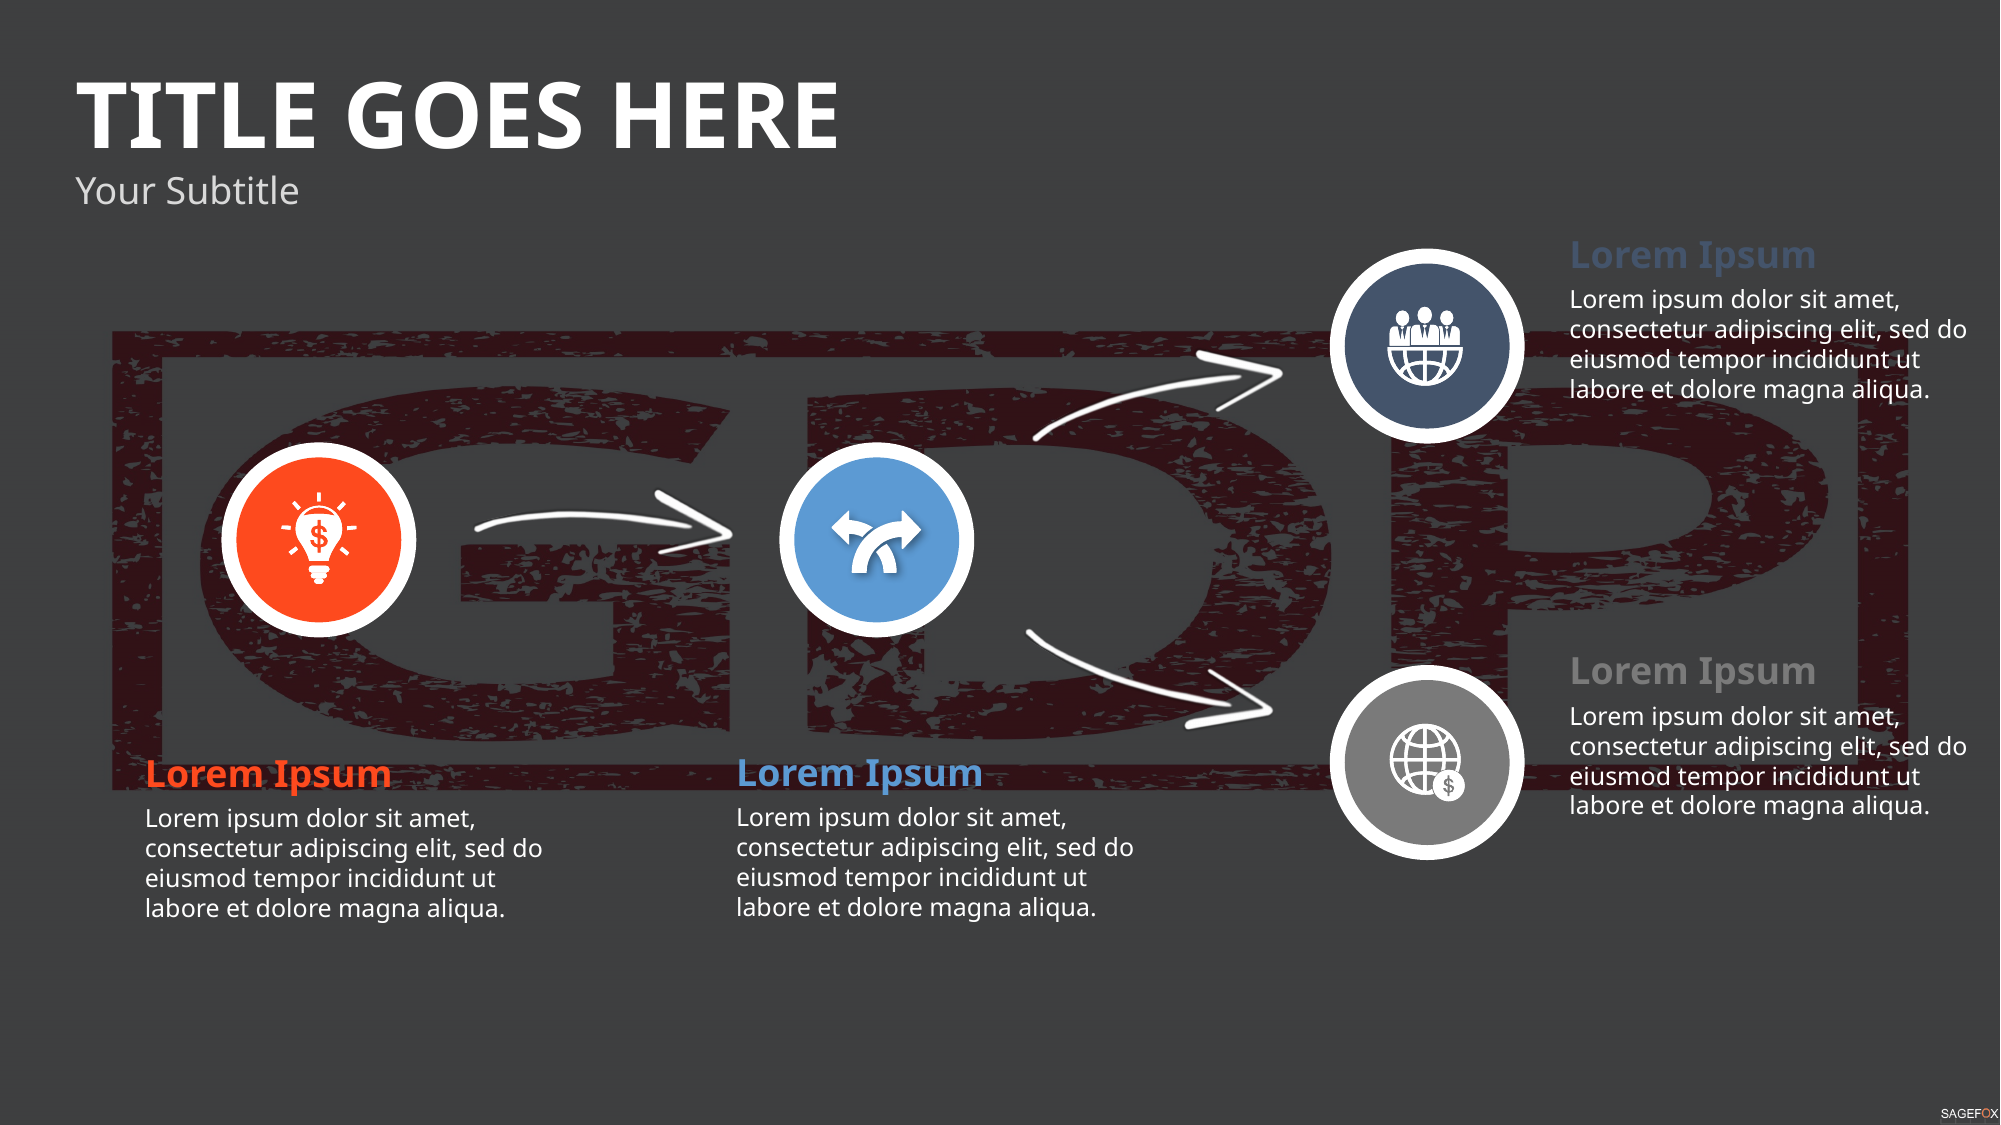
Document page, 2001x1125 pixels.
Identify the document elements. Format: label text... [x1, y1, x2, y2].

text_box TITLE GOES HERE Your Subtitle [60, 49, 1036, 220]
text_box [1329, 248, 1525, 444]
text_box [1389, 723, 1465, 802]
picture [1021, 573, 1277, 771]
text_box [221, 442, 417, 638]
picture [1029, 311, 1287, 499]
text_box Lorem Ipsum Lorem ipsum dolor sit amet, consectetur adipiscing elit, sed do eiusmod tempor incididunt ut labore et dolore magna aliqua. [1554, 640, 1991, 873]
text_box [779, 442, 975, 638]
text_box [281, 492, 357, 584]
text_box Lorem Ipsum Lorem ipsum dolor sit amet, consectetur adipiscing elit, sed do eiusmod tempor incididunt ut labore et dolore magna aliqua. [1554, 223, 1991, 456]
picture [1940, 0, 2001, 1125]
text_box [1329, 664, 1525, 860]
text_box Lorem Ipsum Lorem ipsum dolor sit amet, consectetur adipiscing elit, sed do eiusmod tempor incididunt ut labore et dolore magna aliqua. [721, 742, 1158, 975]
text_box Lorem Ipsum Lorem ipsum dolor sit amet, consectetur adipiscing elit, sed do eiusmod tempor incididunt ut labore et dolore magna aliqua. [130, 742, 567, 975]
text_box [1387, 306, 1463, 386]
picture [472, 467, 736, 596]
